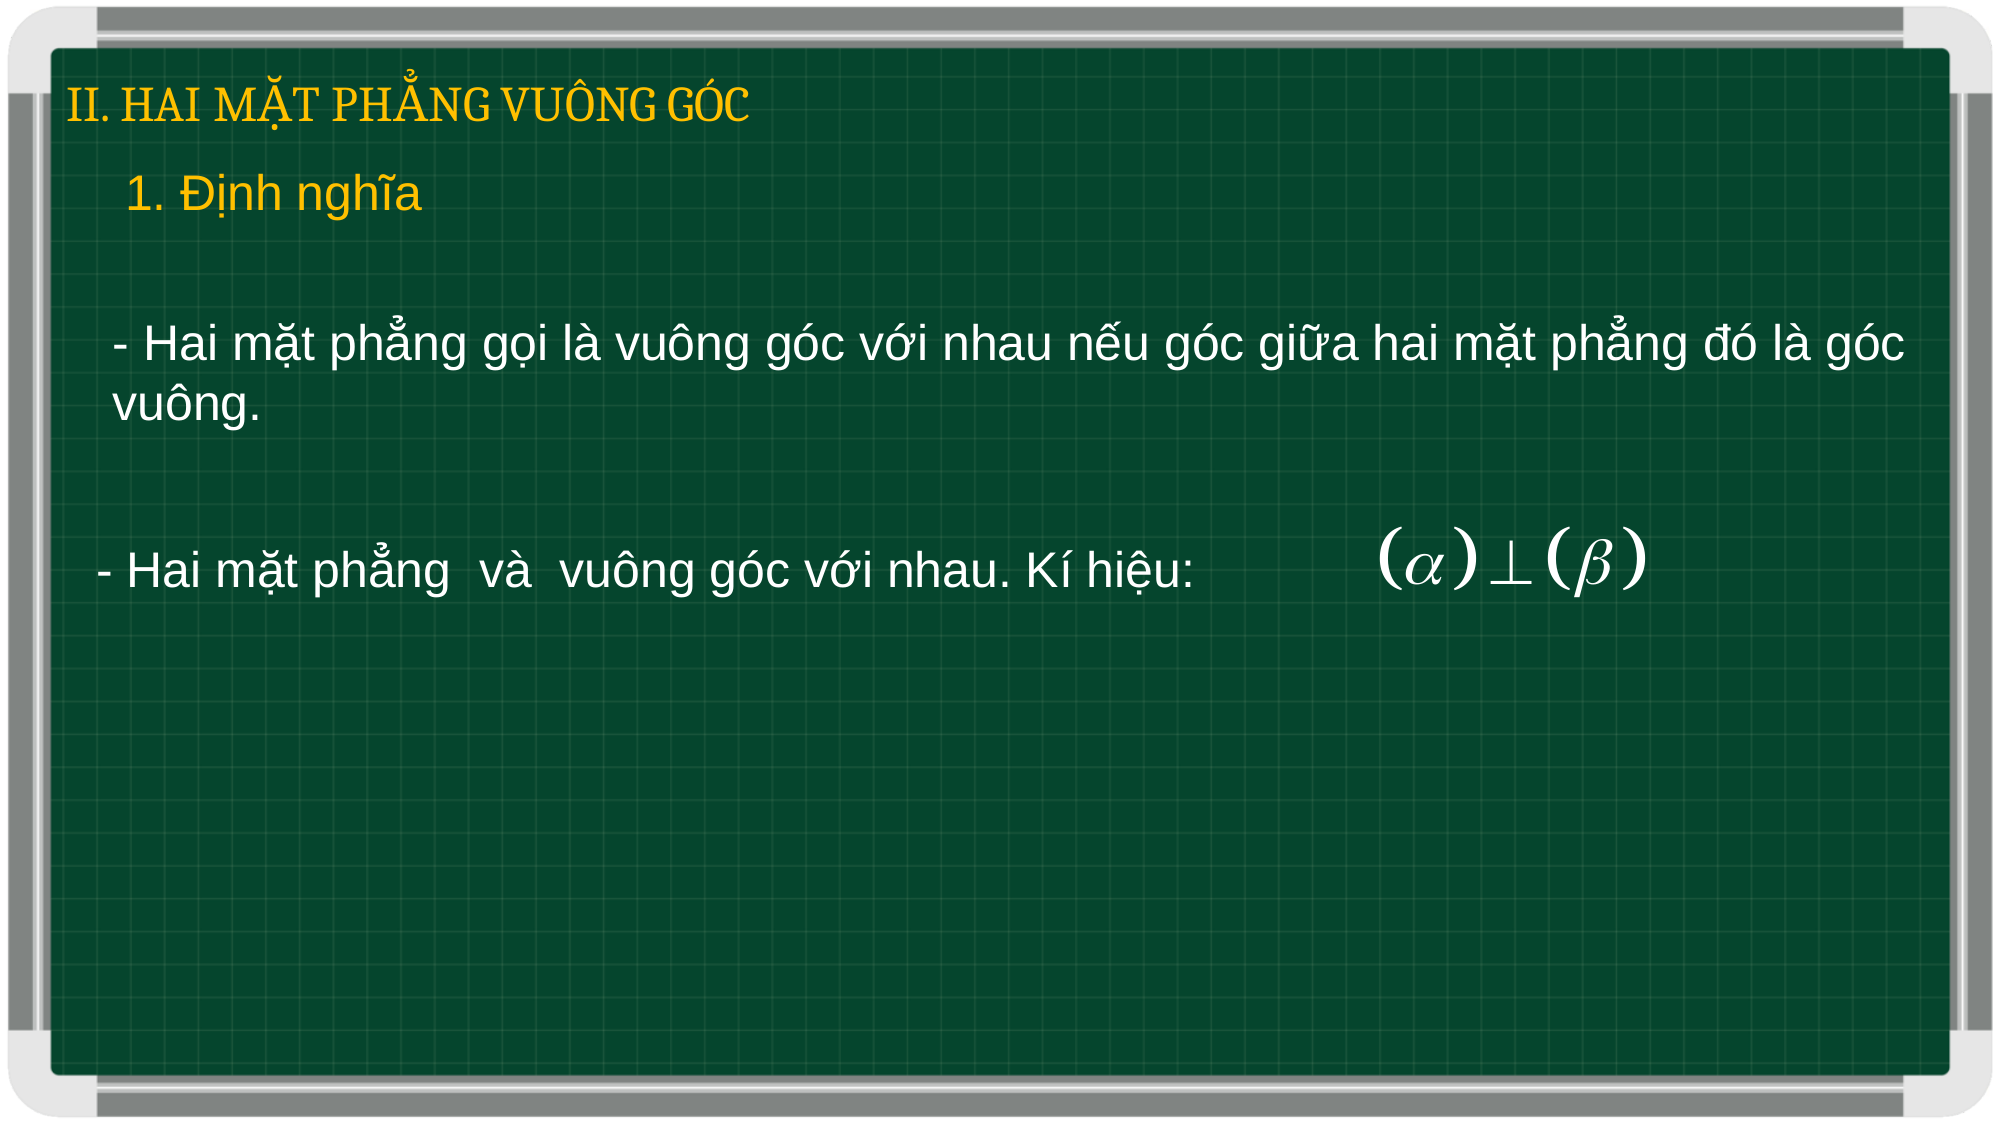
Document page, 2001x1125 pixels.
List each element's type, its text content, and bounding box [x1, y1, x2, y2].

text_box - Hai mặt phẳng gọi là vuông góc với nhau nếu góc giữa hai mặt phẳng đó là góc vuông. [98, 302, 2000, 438]
text_box II. HAI MẶT PHẲNG VUÔNG GÓC [51, 56, 797, 153]
text_box 1. Định nghĩa [110, 152, 486, 228]
picture [0, 0, 2001, 1125]
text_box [81, 513, 2000, 623]
